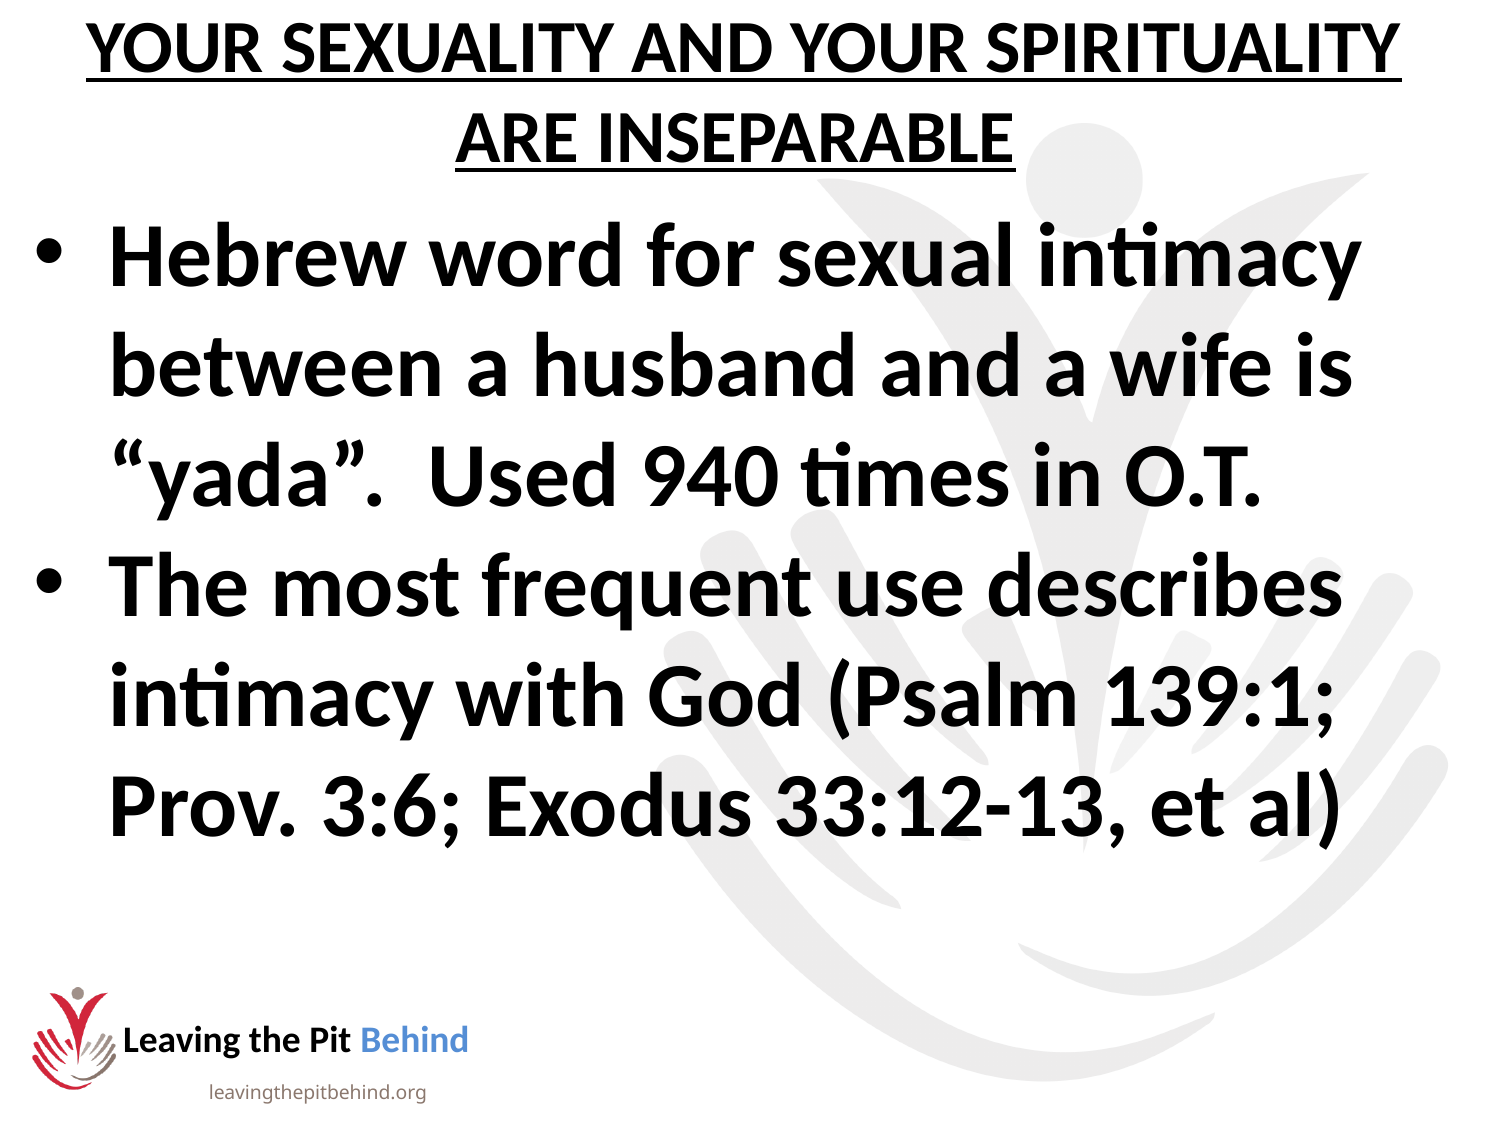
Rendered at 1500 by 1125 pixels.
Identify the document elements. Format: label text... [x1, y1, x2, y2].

text_box Hebrew word for sexual intimacy between a husband and a wife is “yada”. Used 940 times in O.T. The most frequent use describes intimacy with God (Psalm 139:1; Prov. 3:6; Exodus 33:12-13, et al) [19, 187, 1469, 927]
picture [32, 987, 118, 1096]
title YOUR SEXUALITY AND YOUR SPIRITUALITY ARE INSEPARABLE [19, 24, 1469, 151]
